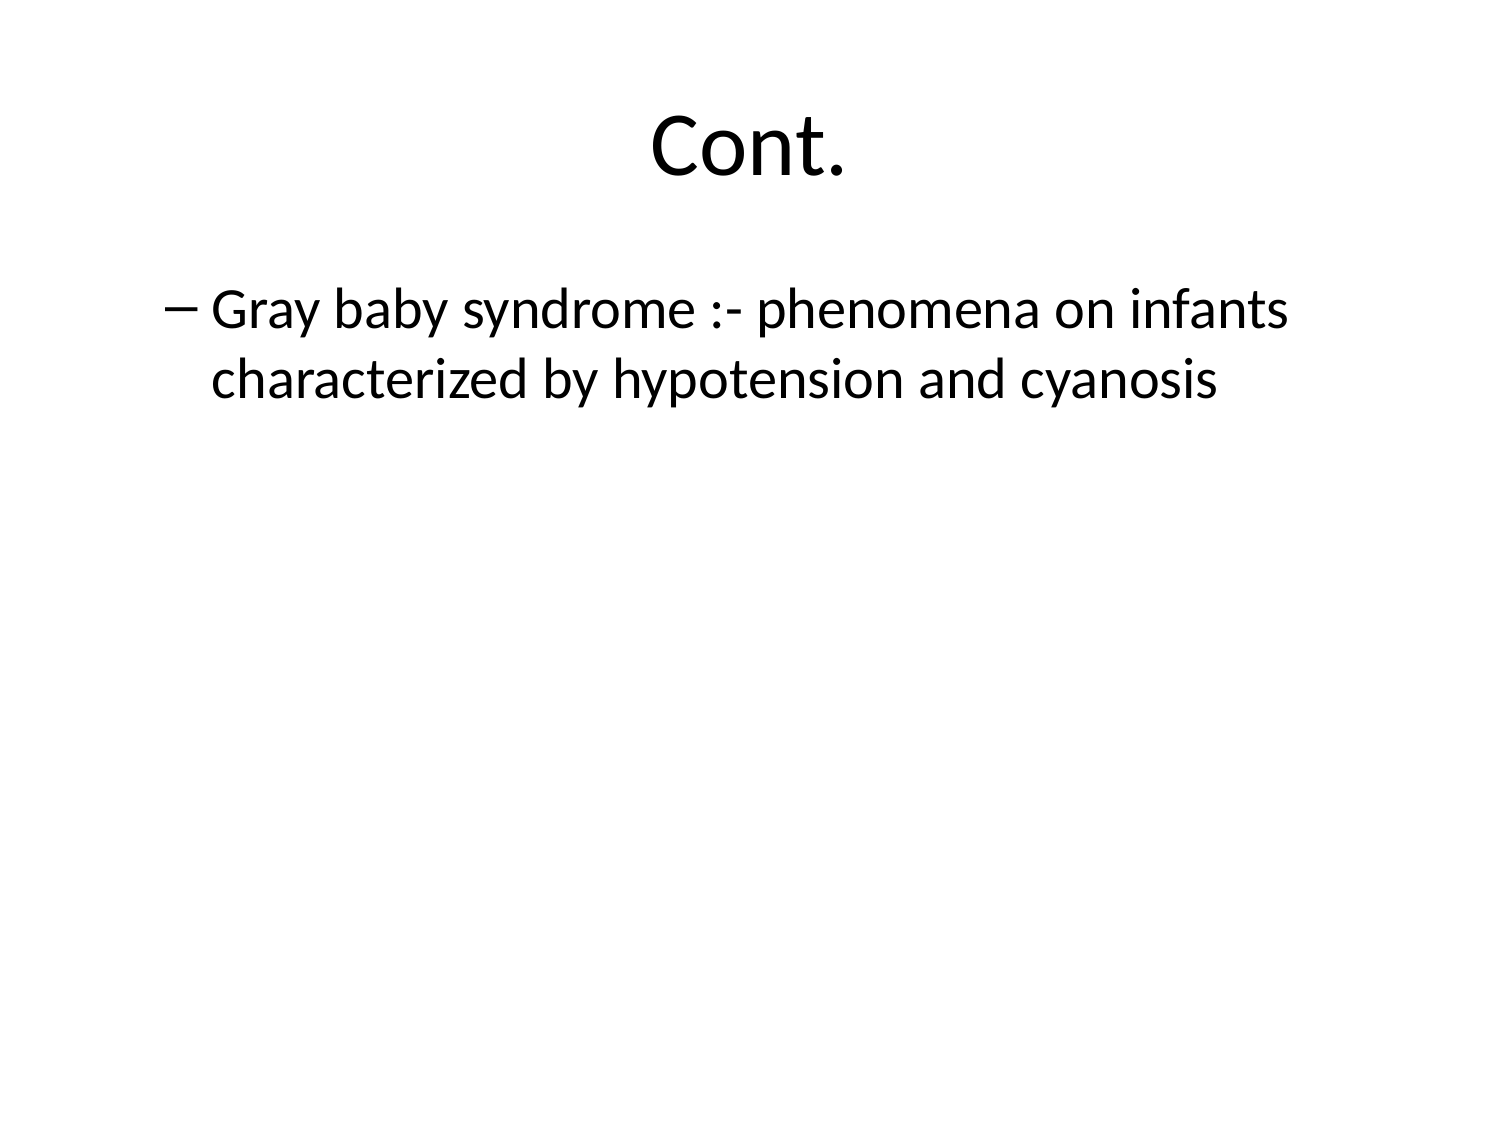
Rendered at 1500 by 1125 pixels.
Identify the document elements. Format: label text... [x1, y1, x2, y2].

title Cont. [75, 45, 1425, 233]
list Gray baby syndrome :- phenomena on infants characterized by hypotension and cyanosis [75, 262, 1425, 1005]
